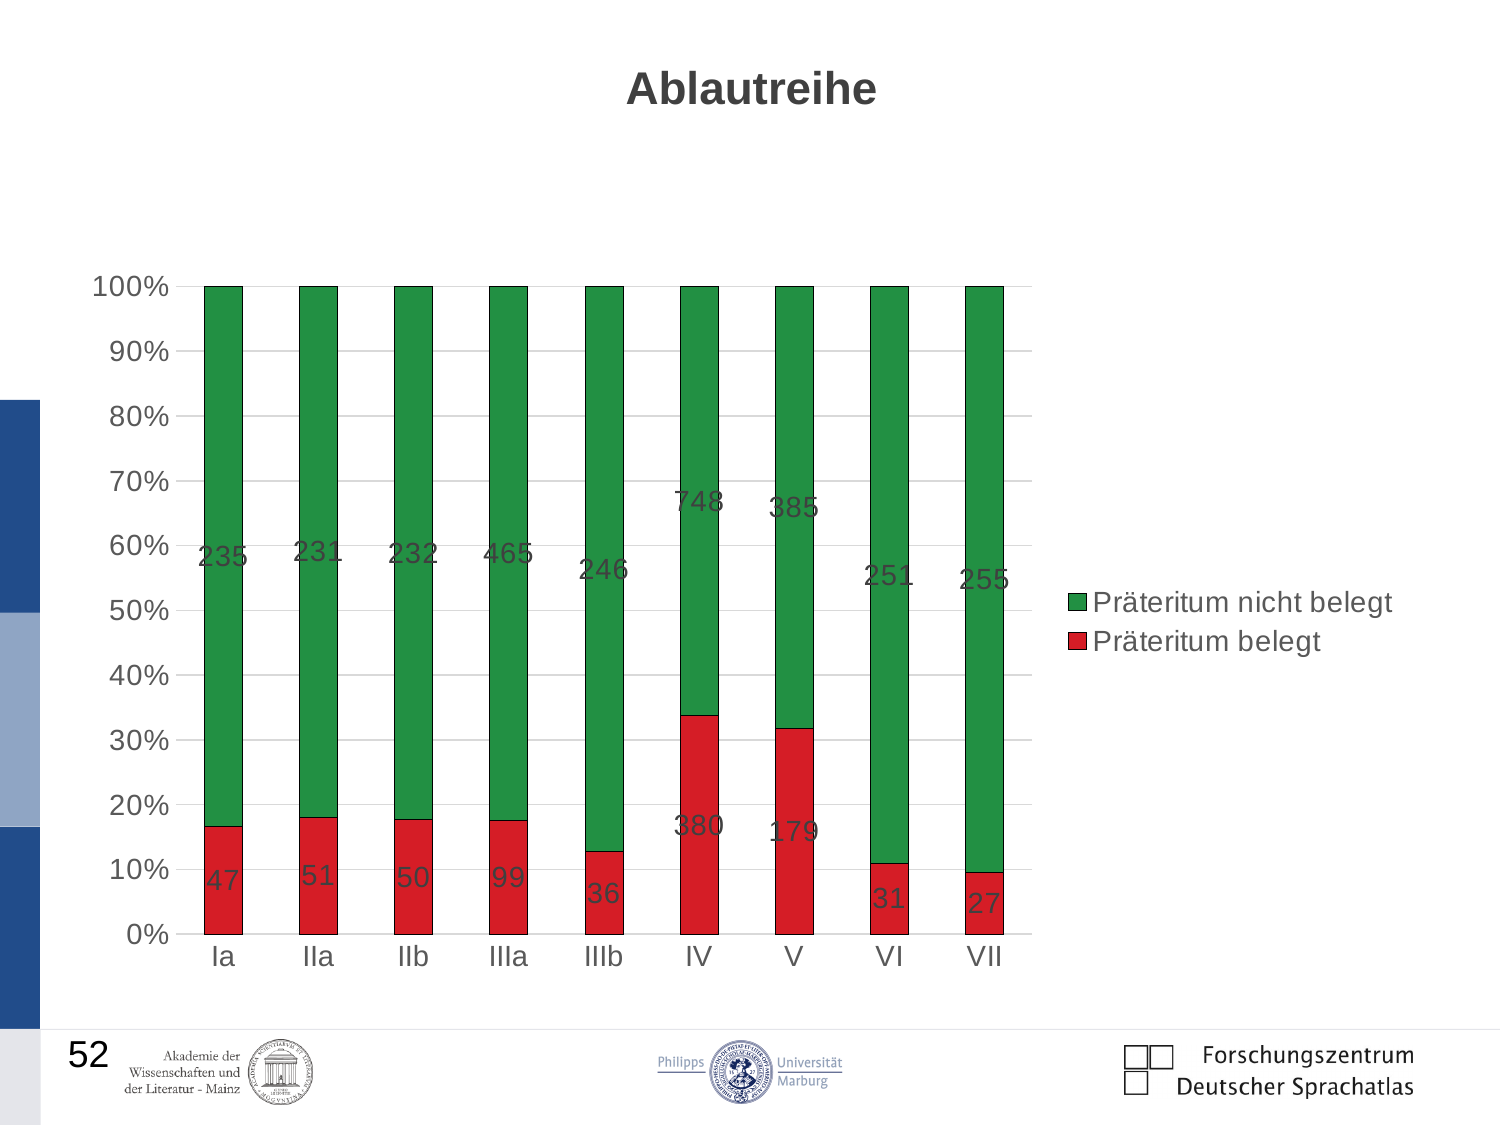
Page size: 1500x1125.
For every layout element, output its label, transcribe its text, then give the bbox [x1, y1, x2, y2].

slide_number 52 [53, 1022, 404, 1101]
title Ablautreihe [76, 0, 1427, 173]
chart [64, 255, 1415, 988]
picture [124, 1101, 313, 1105]
picture [1124, 1045, 1413, 1099]
